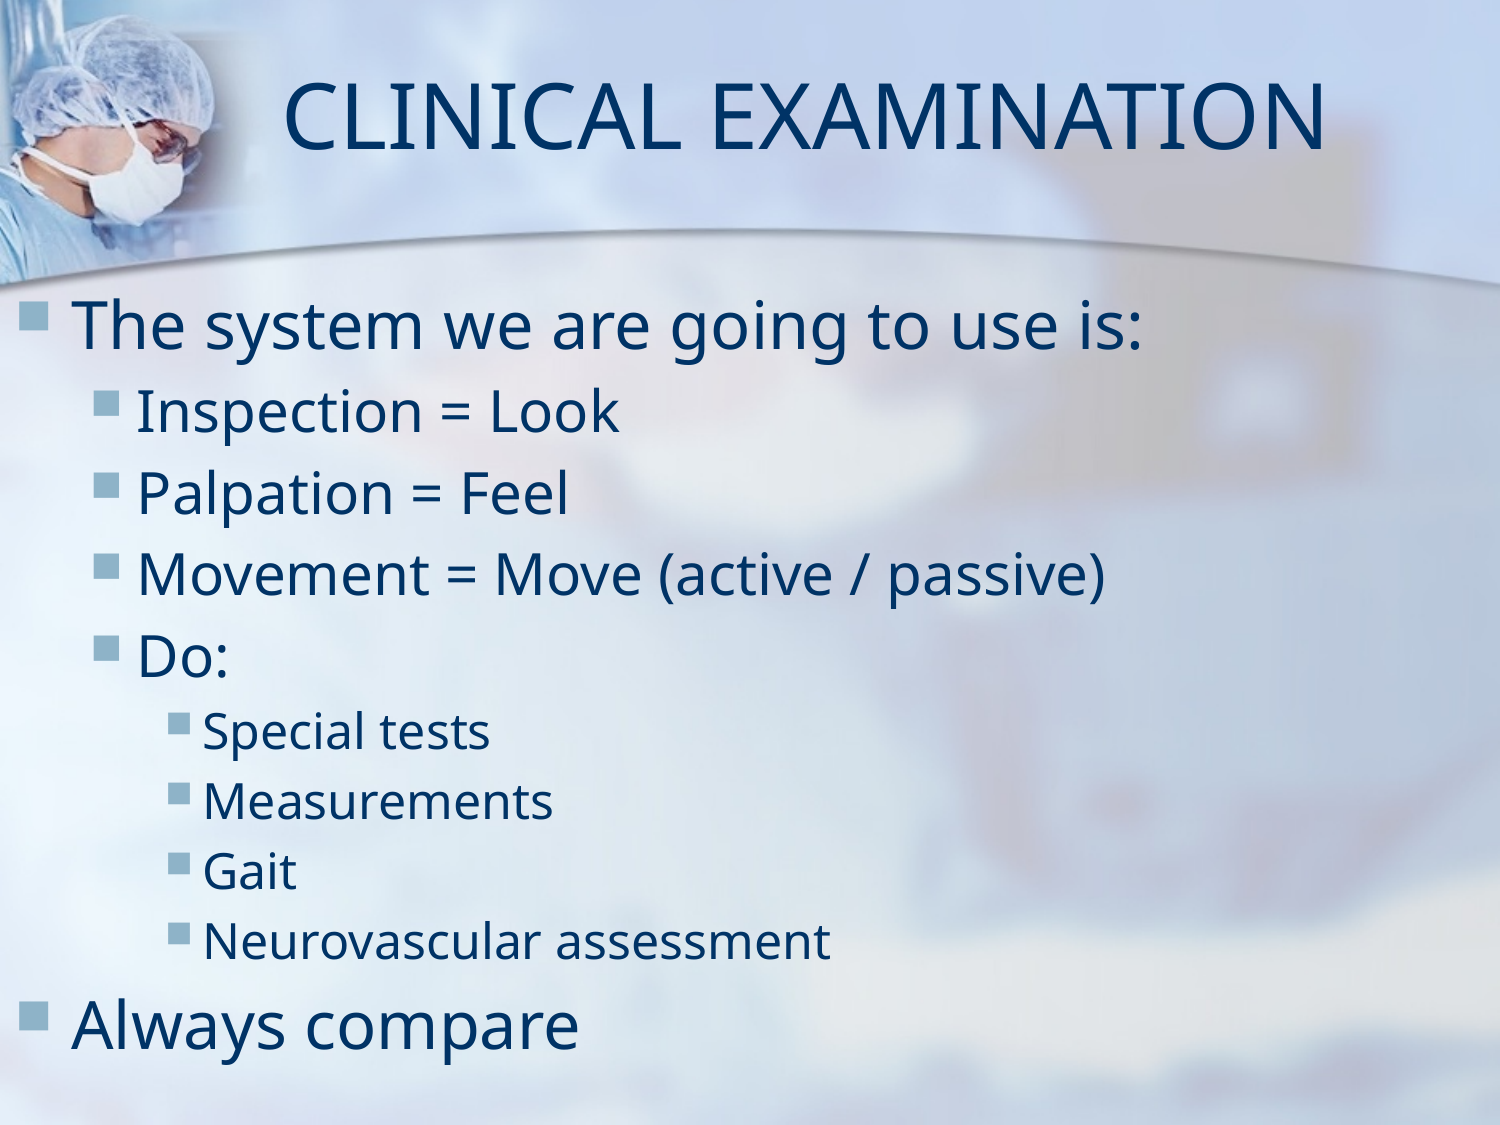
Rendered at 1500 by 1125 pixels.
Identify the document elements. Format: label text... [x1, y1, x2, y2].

list The system we are going to use is: Inspection = Look Palpation = Feel Movement = Move (active / passive) Do: Special tests Measurements Gait Neurovascular assessment Always compare [0, 274, 1500, 1125]
title CLINICAL EXAMINATION [199, 24, 1413, 201]
picture [0, 0, 1500, 274]
